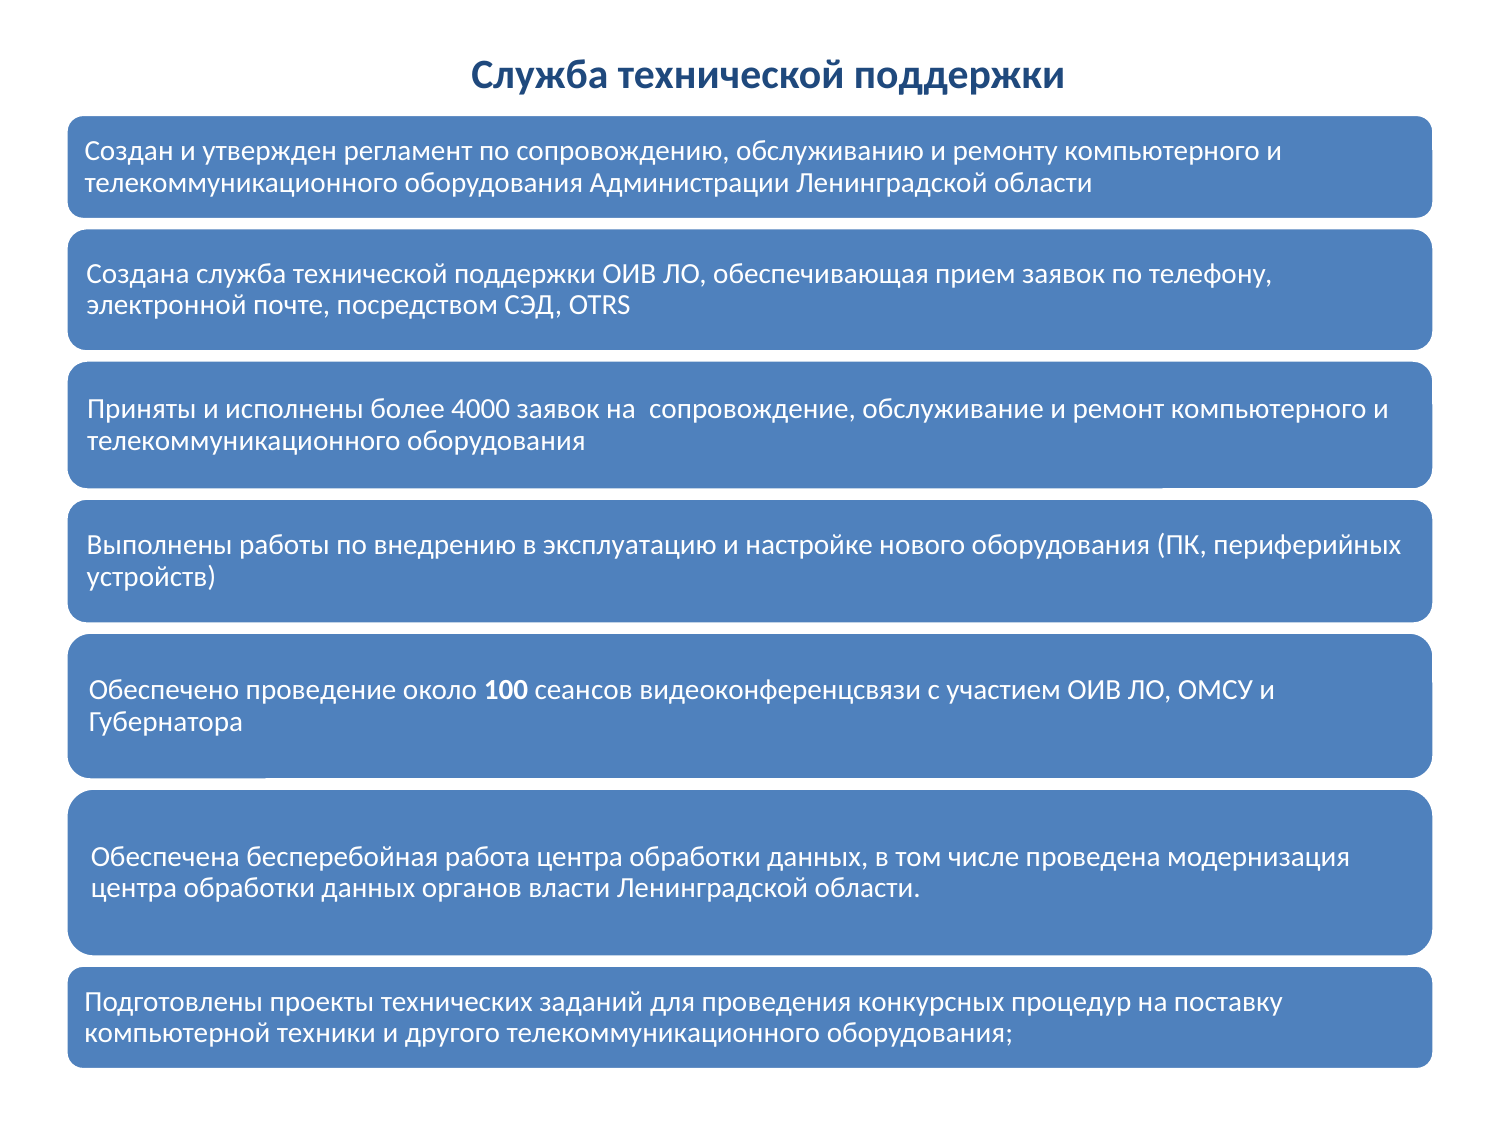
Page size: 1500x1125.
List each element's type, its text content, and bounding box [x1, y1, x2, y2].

title Служба технической поддержки [112, 30, 1425, 111]
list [64, 113, 1436, 1071]
